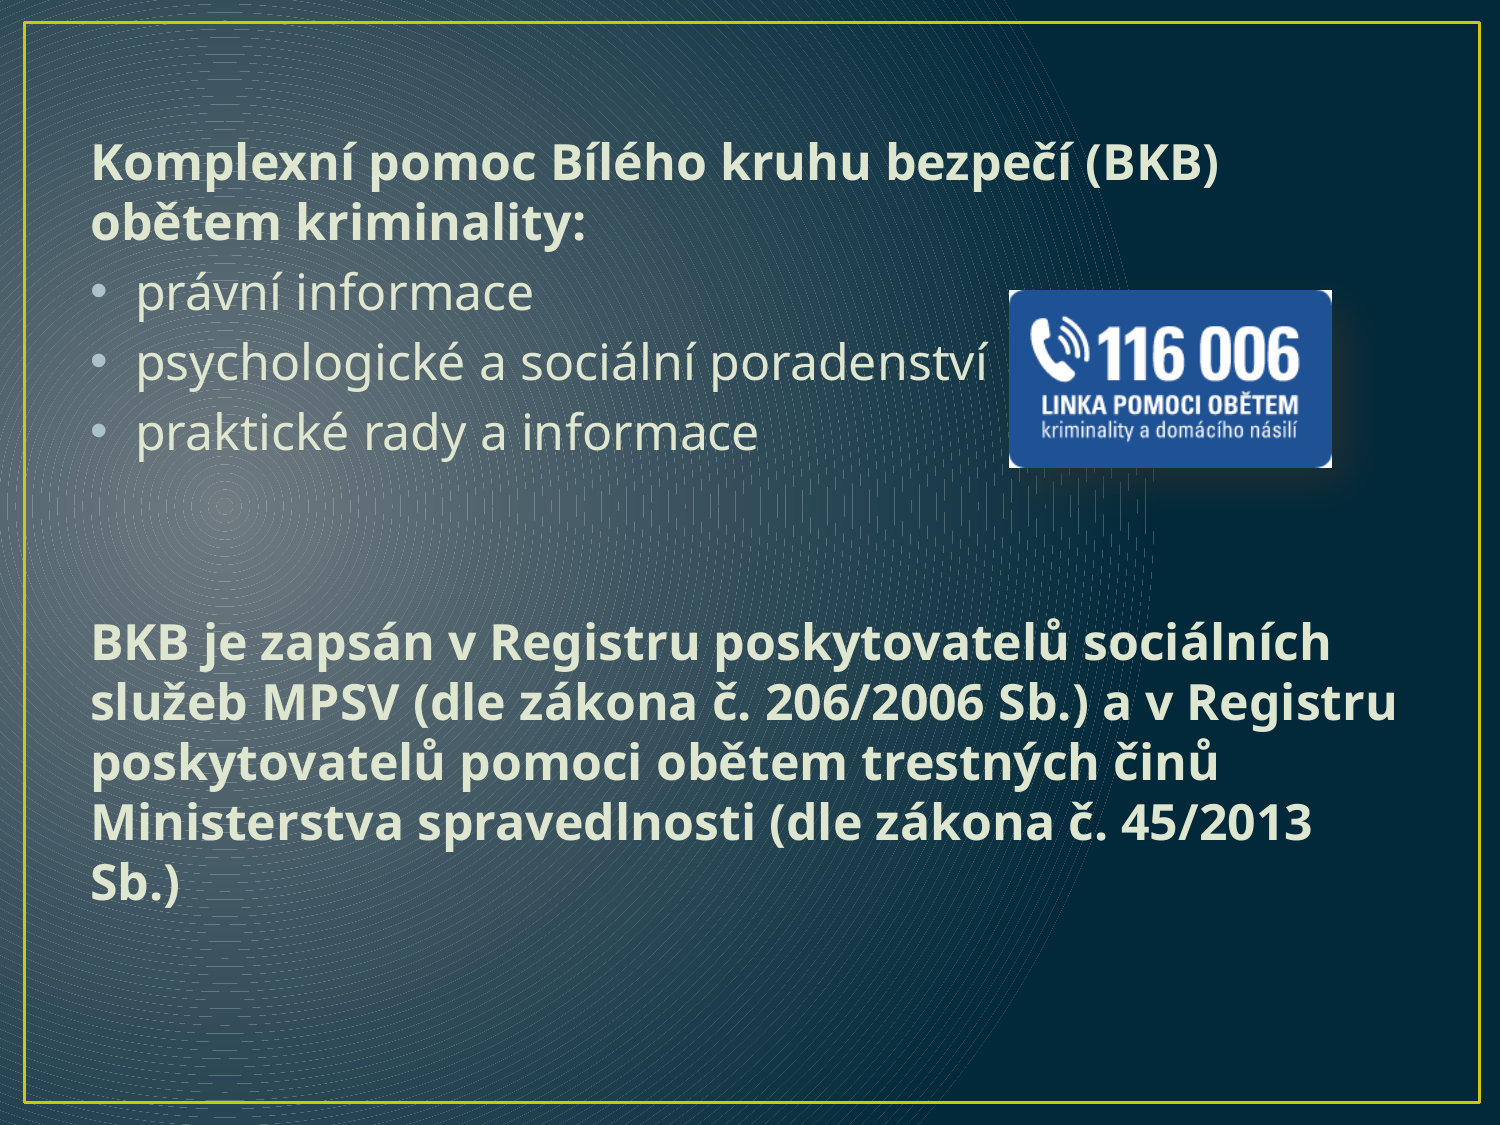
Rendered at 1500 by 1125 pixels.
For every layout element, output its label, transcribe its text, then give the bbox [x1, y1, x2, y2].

picture [1009, 290, 1333, 469]
list Komplexní pomoc Bílého kruhu bezpečí (BKB) obětem kriminality: právní informace psychologické a sociální poradenství praktické rady a informace BKB je zapsán v Registru poskytovatelů sociálních služeb MPSV (dle zákona č. 206/2006 Sb.) a v Registru poskytovatelů pomoci obětem trestných činů Ministerstva spravedlnosti (dle zákona č. 45/2013 Sb.) [75, 123, 1425, 1005]
